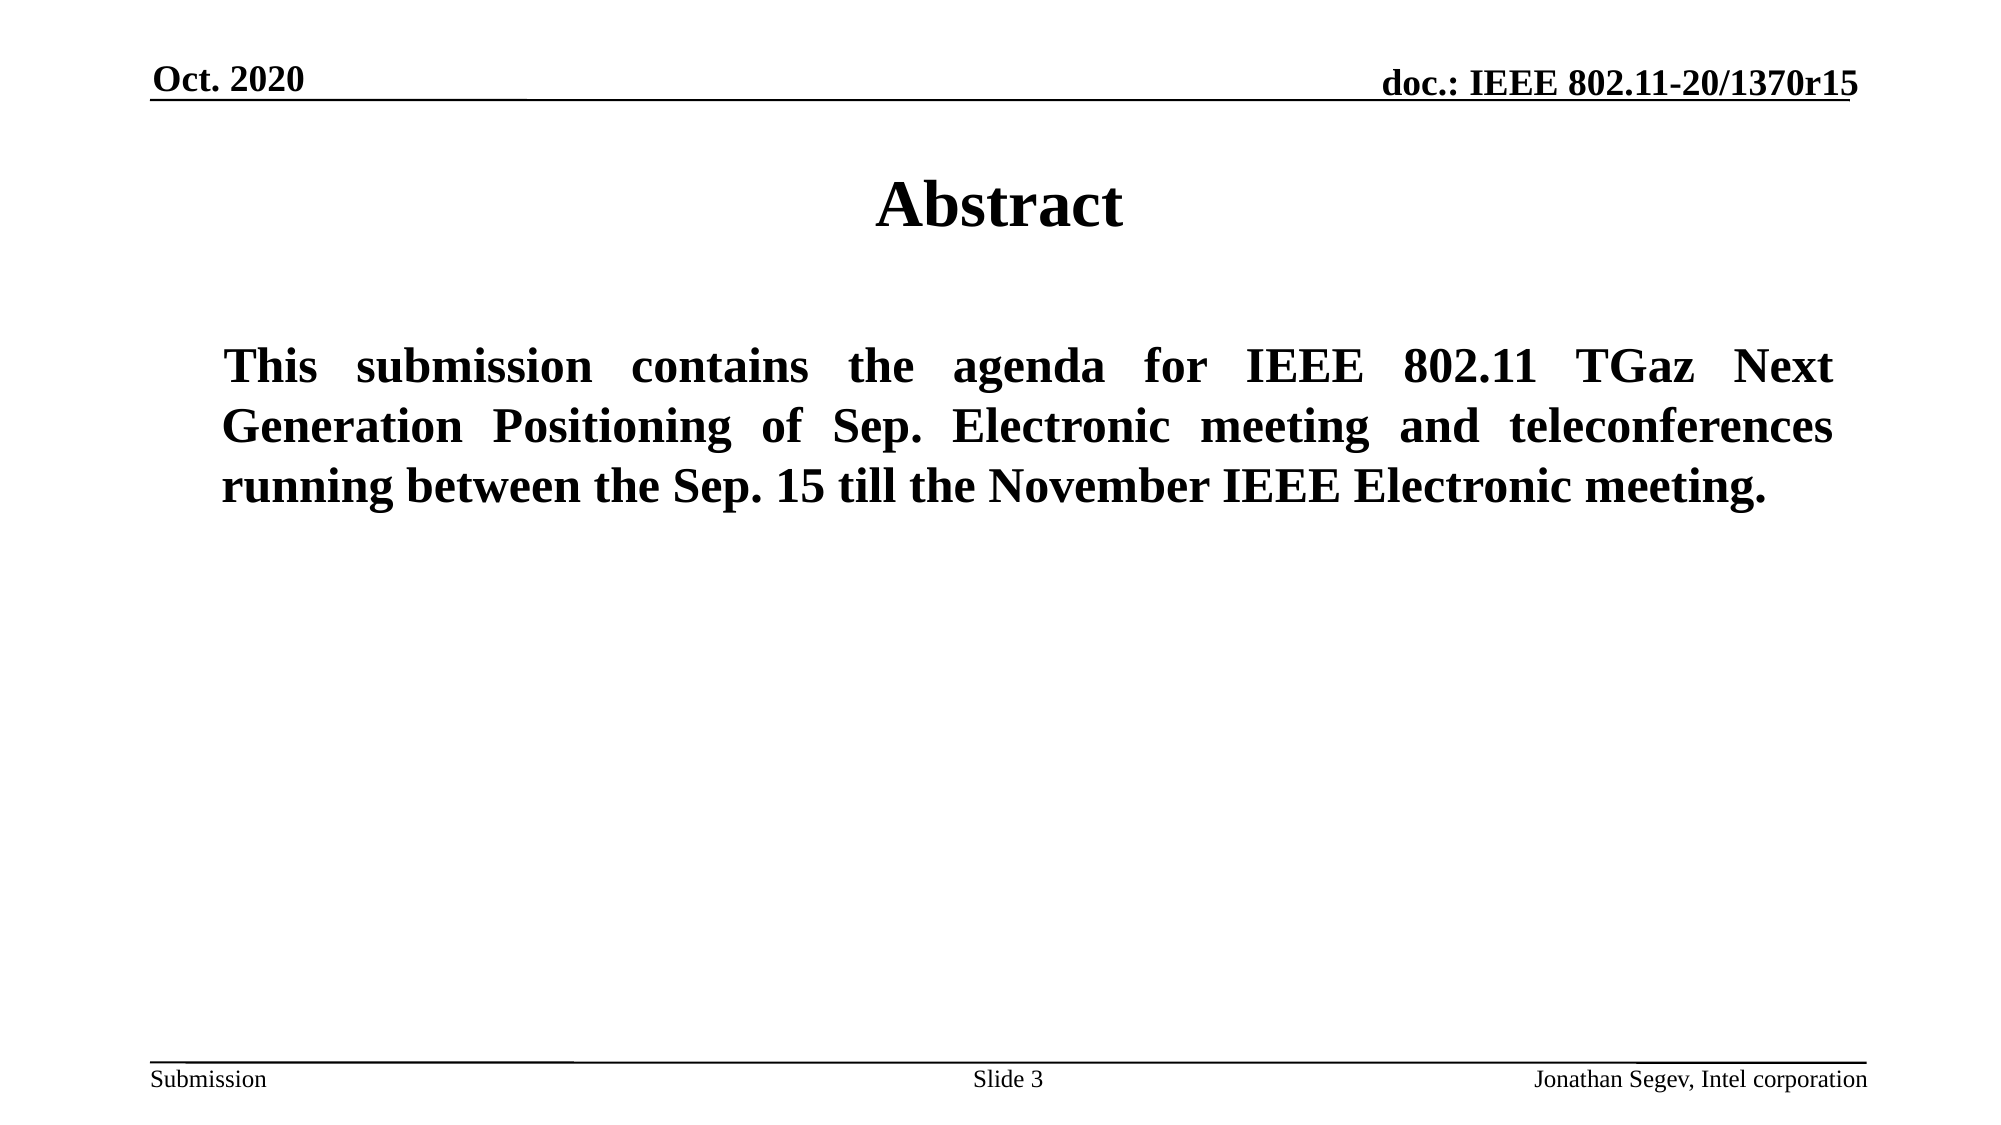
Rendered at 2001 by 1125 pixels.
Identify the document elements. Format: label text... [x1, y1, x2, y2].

footer Jonathan Segev, Intel corporation [1171, 1061, 1869, 1093]
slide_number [152, 54, 563, 100]
list This submission contains the agenda for IEEE 802.11 TGaz Next Generation Positioning of Sep. Electronic meeting and teleconferences running between the Sep. 15 till the November IEEE Electronic meeting. [149, 324, 1850, 1000]
title Abstract [149, 112, 1850, 288]
slide_number Slide 3 [950, 1061, 1067, 1123]
